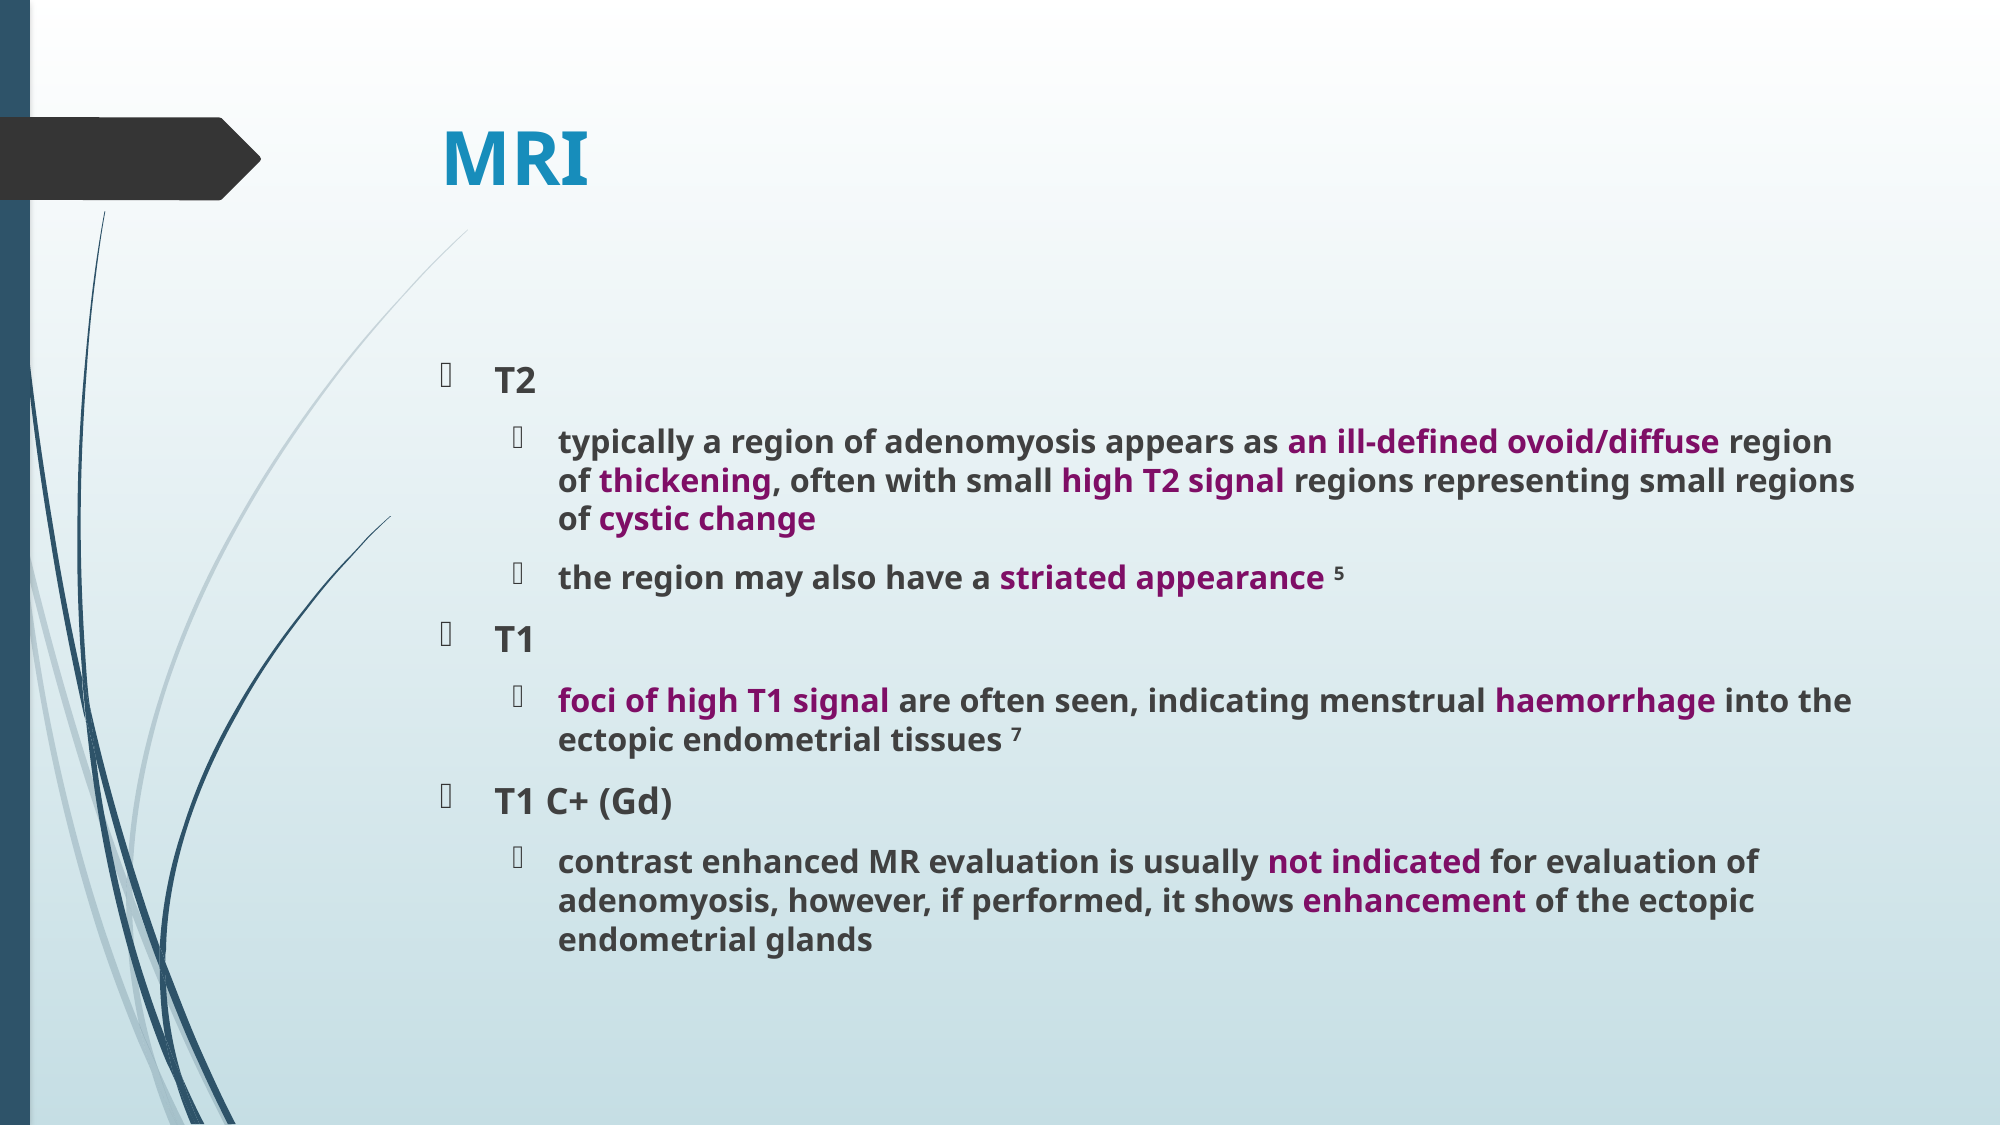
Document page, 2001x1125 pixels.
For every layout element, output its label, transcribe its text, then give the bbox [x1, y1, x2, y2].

list T2 typically a region of adenomyosis appears as an ill-defined ovoid/diffuse region of thickening, often with small high T2 signal regions representing small regions of cystic change the region may also have a striated appearance 5 T1 foci of high T1 signal are often seen, indicating menstrual haemorrhage into the ectopic endometrial tissues 7 T1 C+ (Gd) contrast enhanced MR evaluation is usually not indicated for evaluation of adenomyosis, however, if performed, it shows enhancement of the ectopic endometrial glands [424, 350, 1888, 970]
title MRI [425, 102, 1888, 313]
